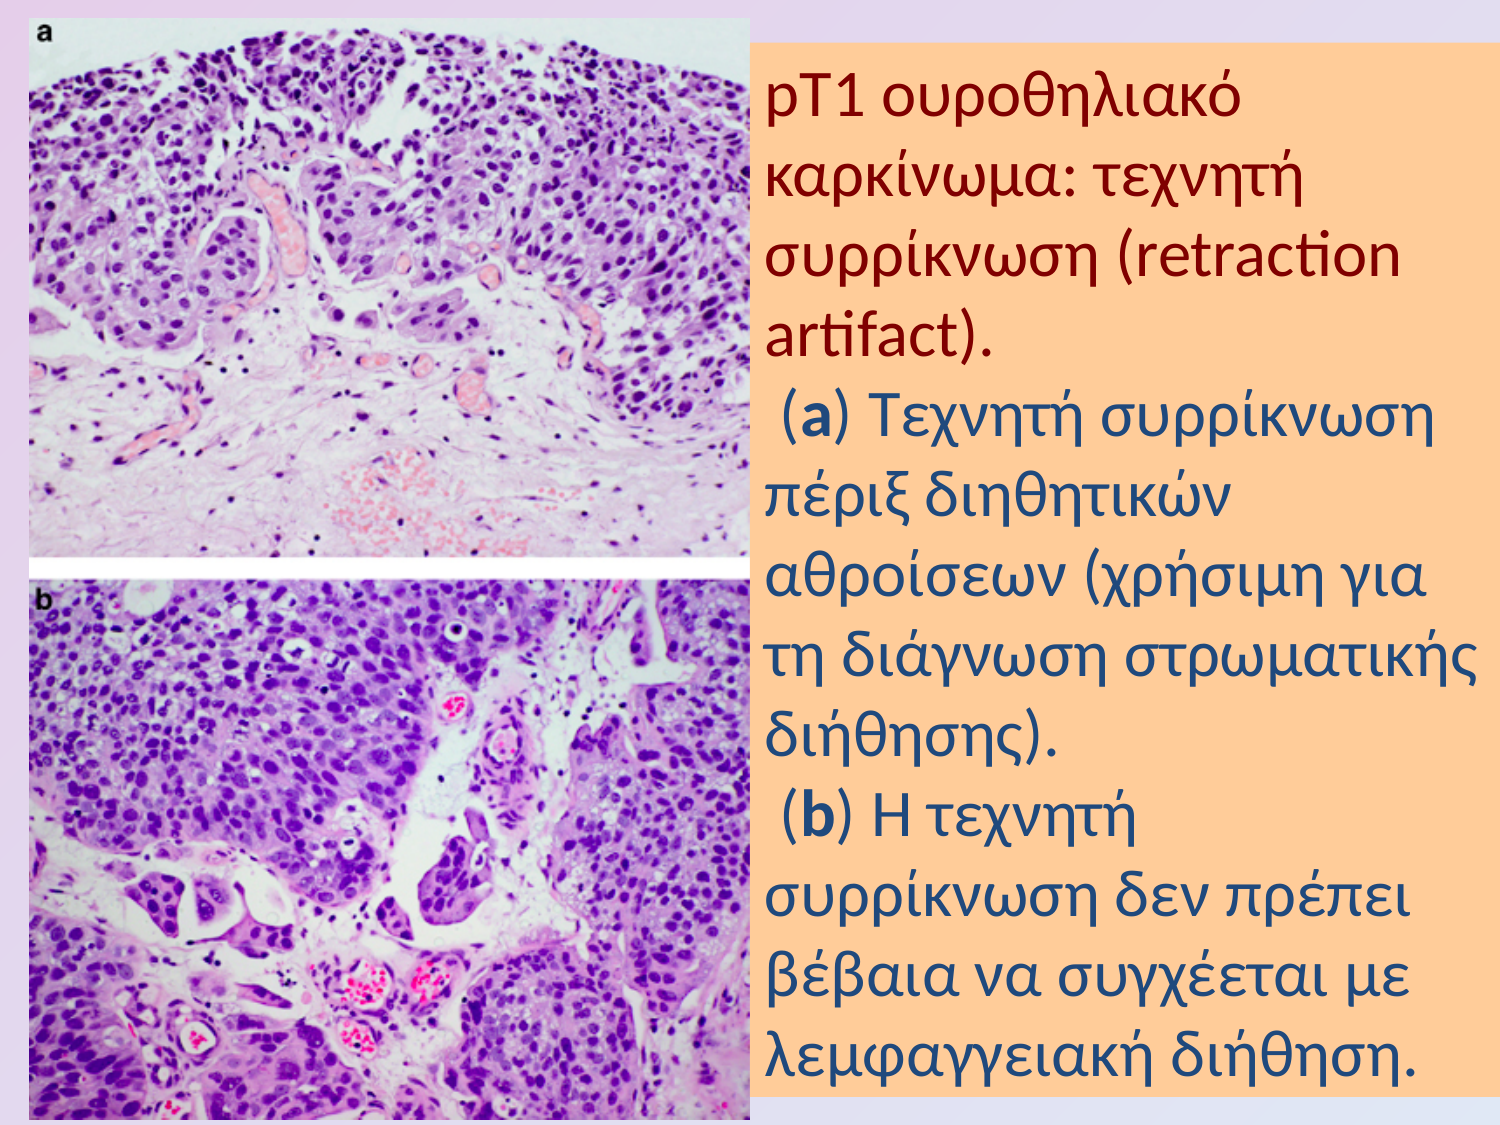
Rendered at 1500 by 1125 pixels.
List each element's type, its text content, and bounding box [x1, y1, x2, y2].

text_box pT1 ουροθηλιακό καρκίνωμα: τεχνητή συρρίκνωση (retraction artifact). (a) Τεχνητή συρρίκνωση πέριξ διηθητικών αθροίσεων (χρήσιμη για τη διάγνωση στρωματικής διήθησης). (b) Η τεχνητή συρρίκνωση δεν πρέπει βέβαια να συγχέεται με λεμφαγγειακή διήθηση. [754, 42, 1500, 1097]
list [29, 18, 751, 1120]
